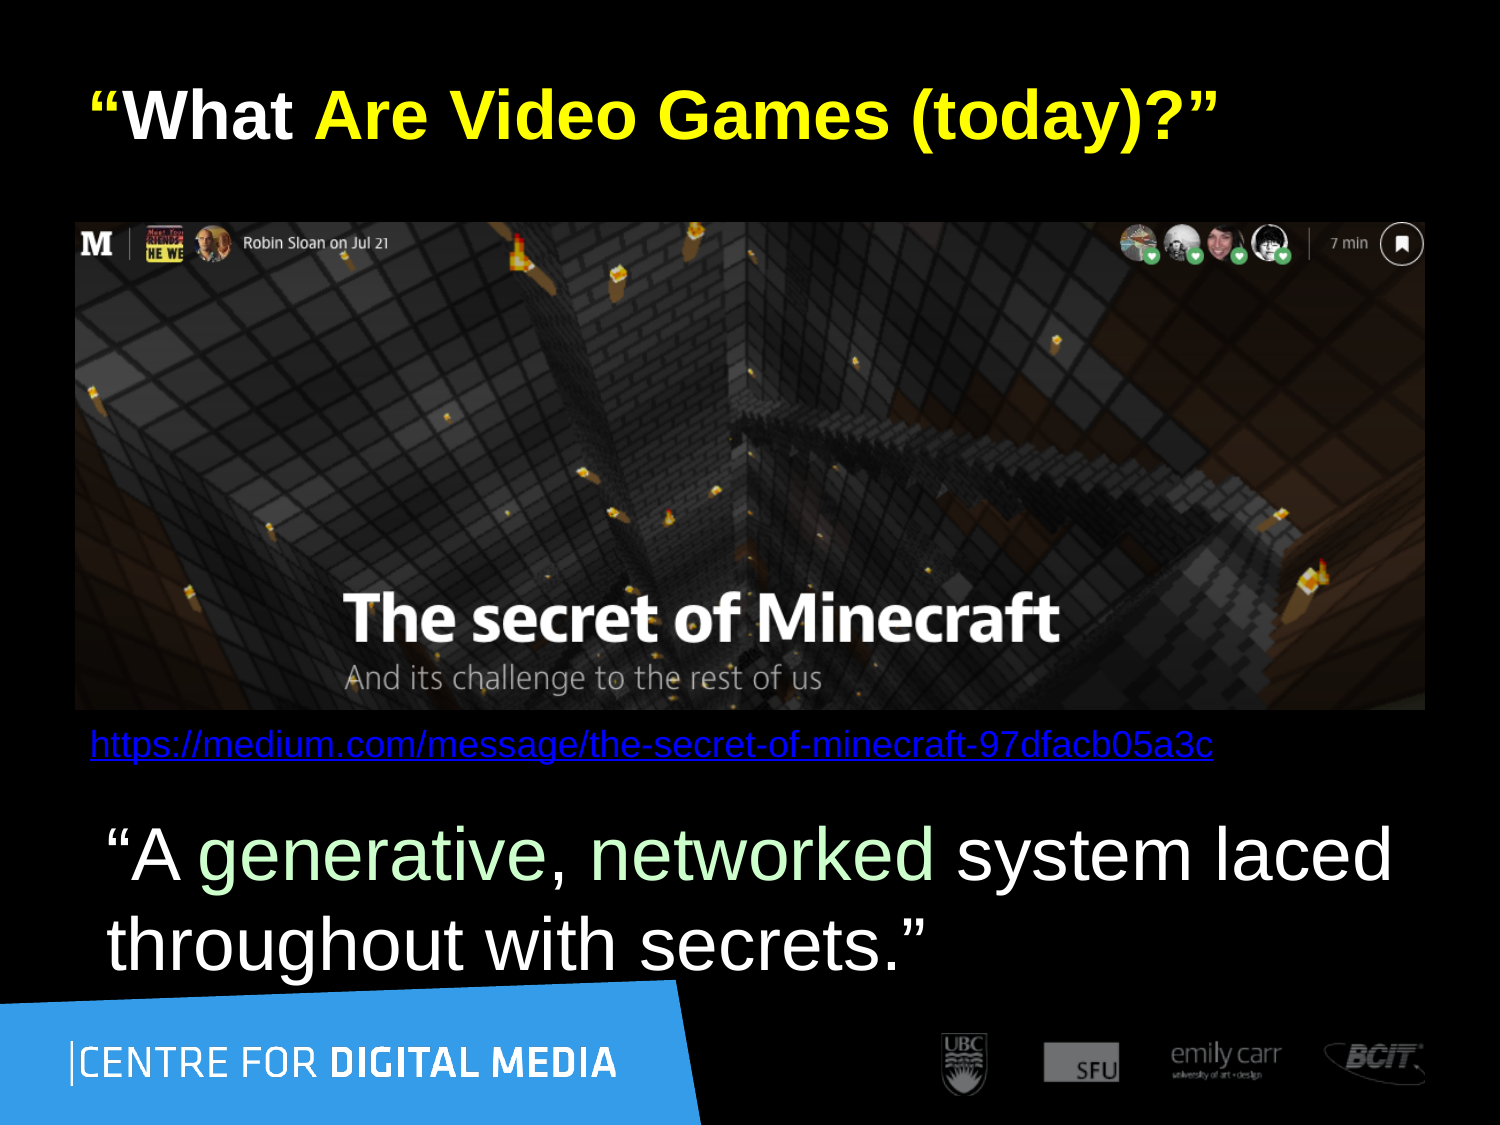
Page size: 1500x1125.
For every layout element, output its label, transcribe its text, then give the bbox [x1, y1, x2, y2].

title “What Are Video Games (today)?” [75, 27, 1425, 195]
text_box https://medium.com/message/the-secret-of-minecraft-97dfacb05a3c [74, 720, 1304, 772]
text_box “A generative, networked system laced throughout with secrets.” [91, 798, 1425, 994]
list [74, 219, 1426, 713]
